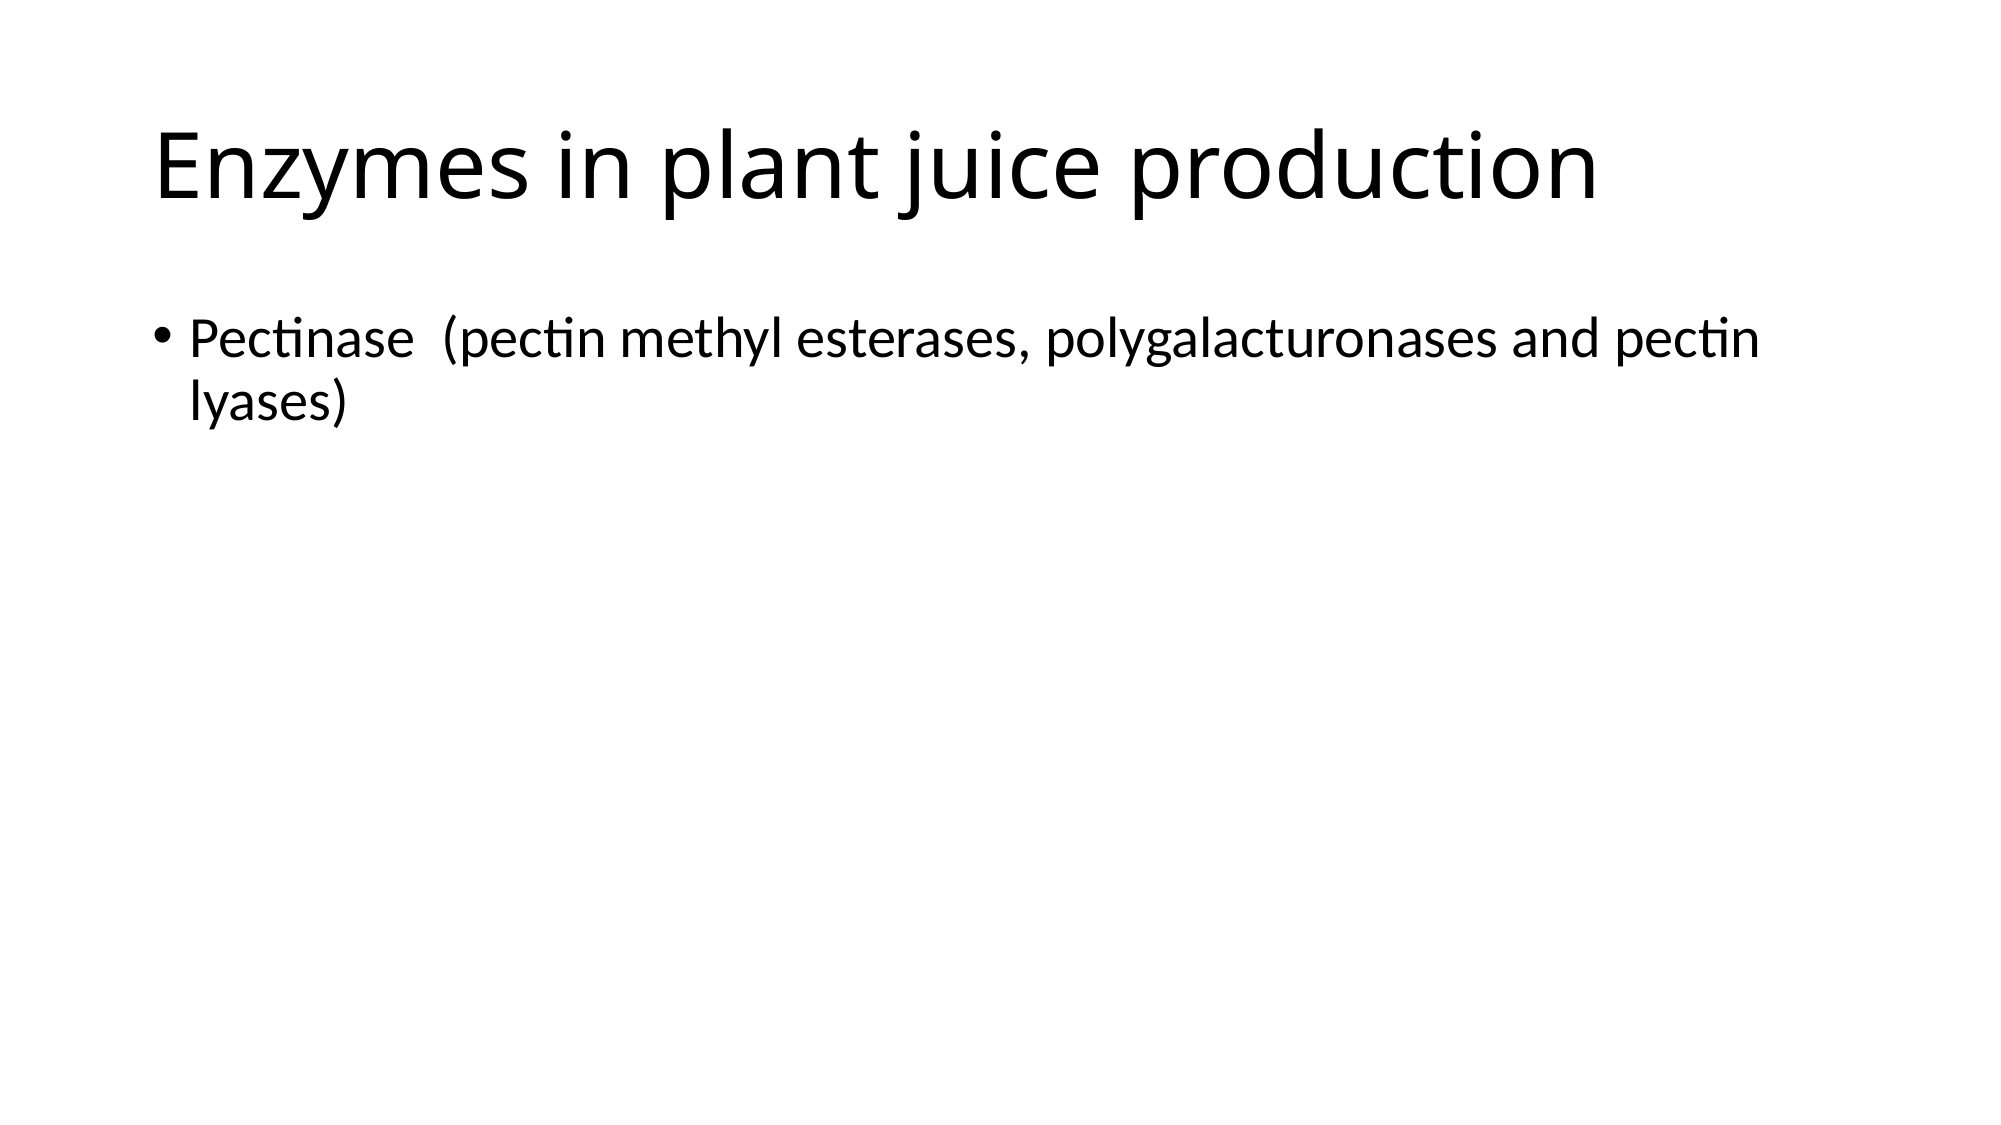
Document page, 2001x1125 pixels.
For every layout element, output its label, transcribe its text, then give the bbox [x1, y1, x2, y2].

list Pectinase (pectin methyl esterases, polygalacturonases and pectin lyases) [137, 299, 1863, 1014]
title Enzymes in plant juice production [137, 59, 1863, 278]
